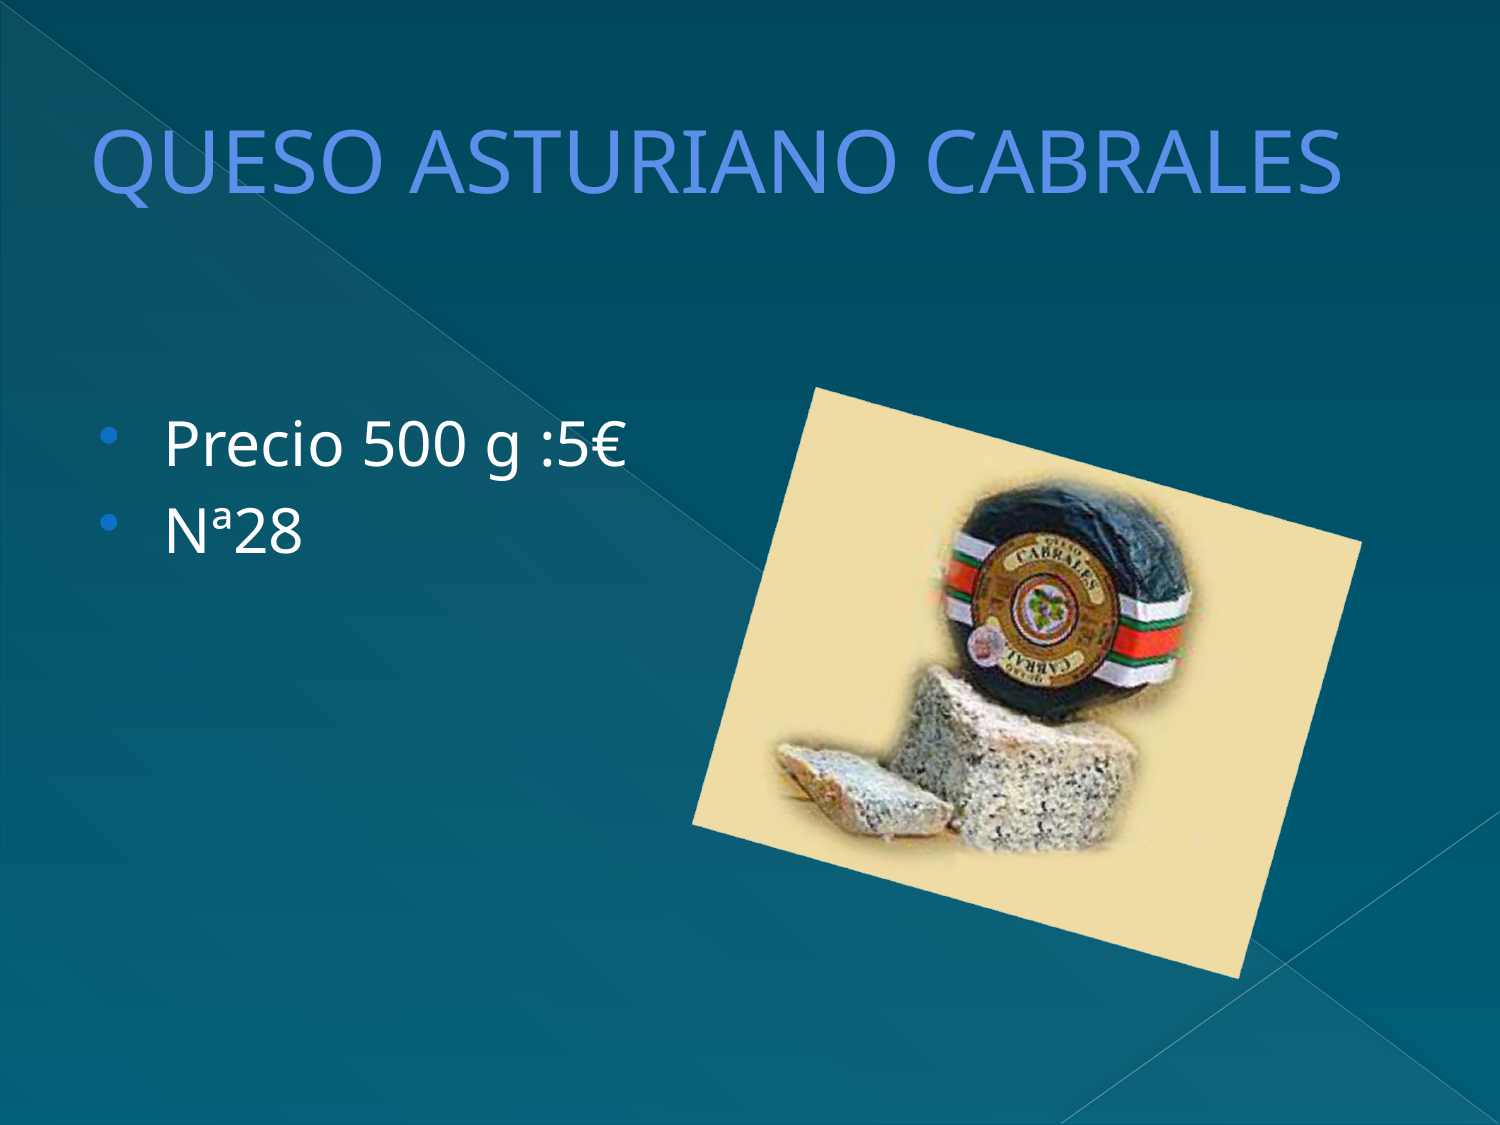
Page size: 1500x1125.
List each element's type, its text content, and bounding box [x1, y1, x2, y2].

list Precio 500 g :5€ Nª28 [74, 308, 1426, 1060]
picture [693, 388, 1361, 978]
title QUESO ASTURIANO CABRALES [75, 43, 1425, 274]
